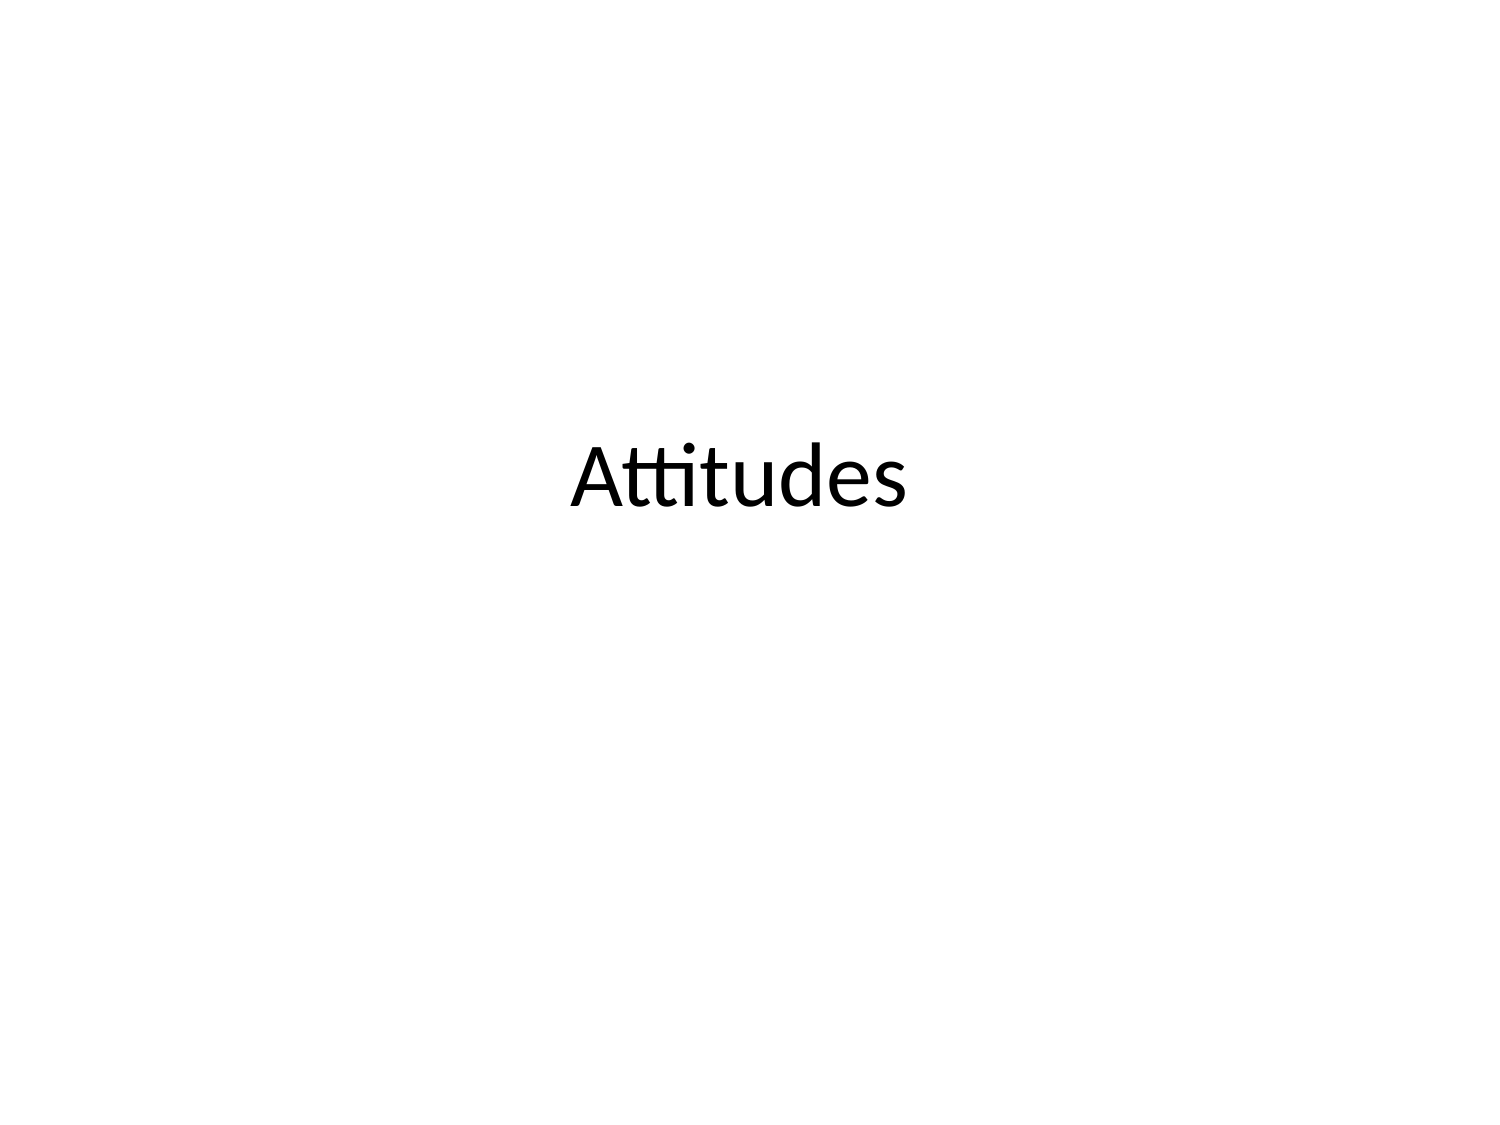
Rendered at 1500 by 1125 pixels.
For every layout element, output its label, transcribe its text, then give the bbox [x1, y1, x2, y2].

title Attitudes [112, 349, 1388, 591]
